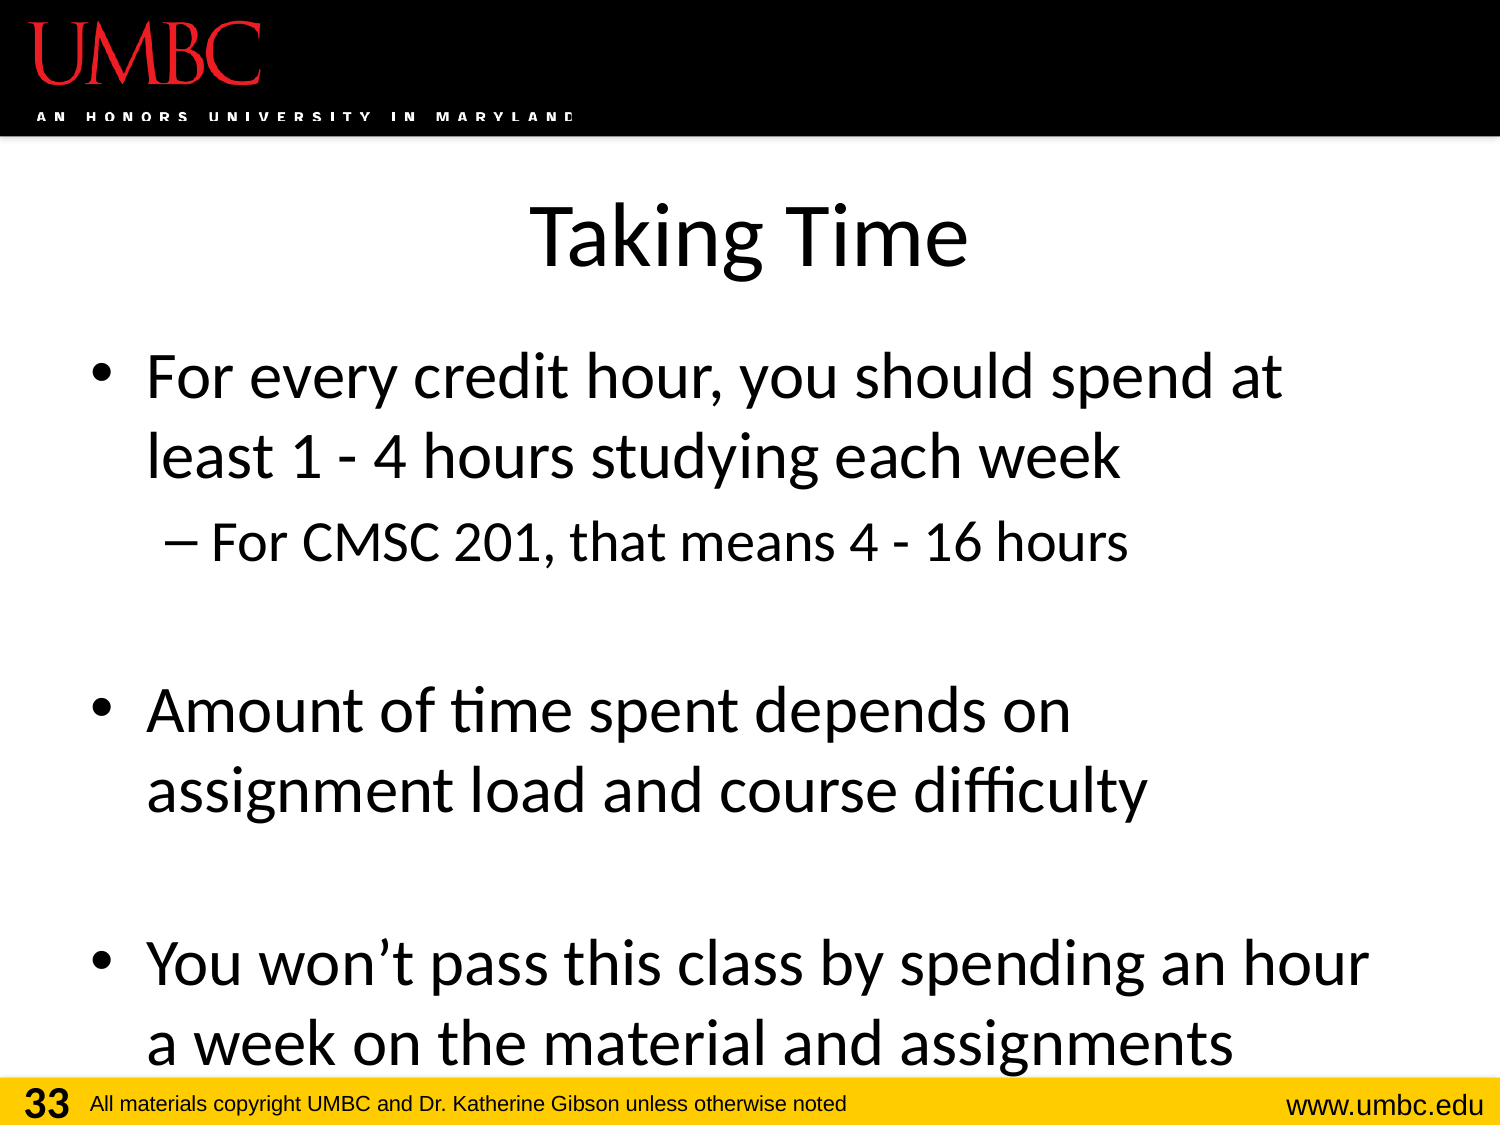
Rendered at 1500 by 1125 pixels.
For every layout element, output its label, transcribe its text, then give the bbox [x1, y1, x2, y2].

title Taking Time [75, 136, 1425, 324]
list For every credit hour, you should spend at least 1 - 4 hours studying each week For CMSC 201, that means 4 - 16 hours Amount of time spent depends on assignment load and course difficulty You won’t pass this class by spending an hour a week on the material and assignments [75, 324, 1425, 1066]
slide_number 33 [0, 1065, 94, 1125]
